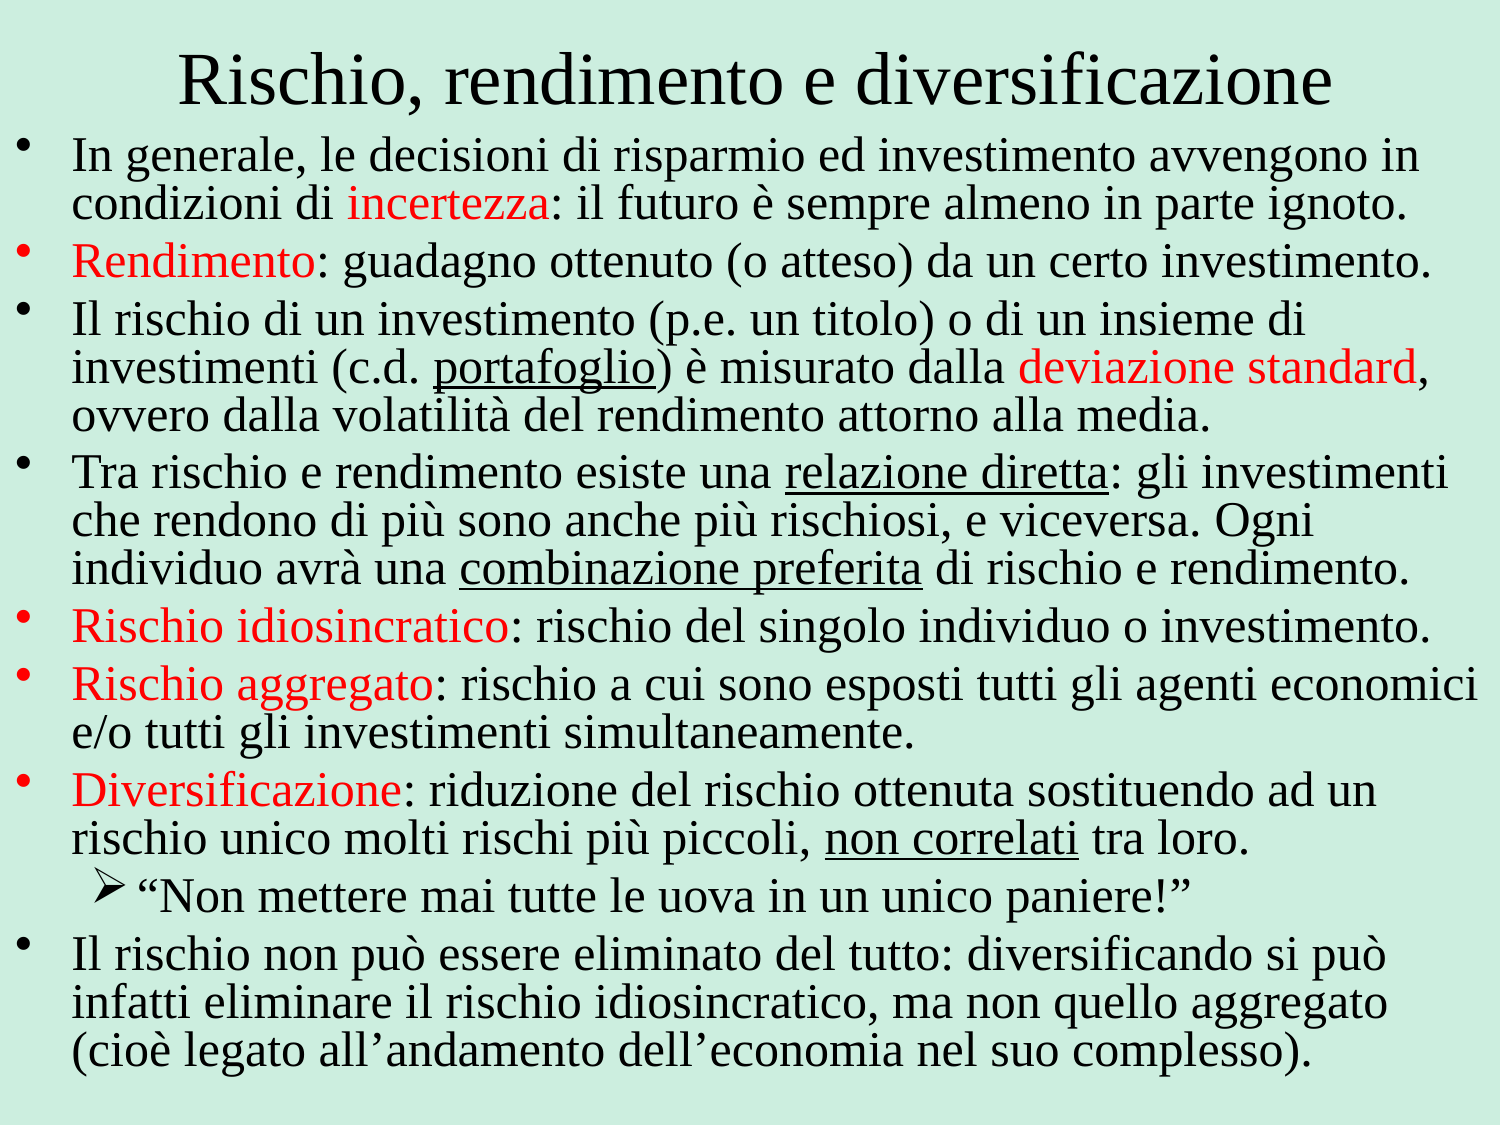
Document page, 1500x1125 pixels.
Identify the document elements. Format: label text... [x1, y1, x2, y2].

title Rischio, rendimento e diversificazione [37, 24, 1475, 125]
list In generale, le decisioni di risparmio ed investimento avvengono in condizioni di incertezza: il futuro è sempre almeno in parte ignoto. Rendimento: guadagno ottenuto (o atteso) da un certo investimento. Il rischio di un investimento (p.e. un titolo) o di un insieme di investimenti (c.d. portafoglio) è misurato dalla deviazione standard, ovvero dalla volatilità del rendimento attorno alla media. Tra rischio e rendimento esiste una relazione diretta: gli investimenti che rendono di più sono anche più rischiosi, e viceversa. Ogni individuo avrà una combinazione preferita di rischio e rendimento. Rischio idiosincratico: rischio del singolo individuo o investimento. Rischio aggregato: rischio a cui sono esposti tutti gli agenti economici e/o tutti gli investimenti simultaneamente. Diversificazione: riduzione del rischio ottenuta sostituendo ad un rischio unico molti rischi più piccoli, non correlati tra loro. “Non mettere mai tutte le uova in un unico paniere!” Il rischio non può essere eliminato del tutto: diversificando si può infatti eliminare il rischio idiosincratico, ma non quello aggregato (cioè legato all’andamento dell’economia nel suo complesso). [0, 125, 1500, 1125]
